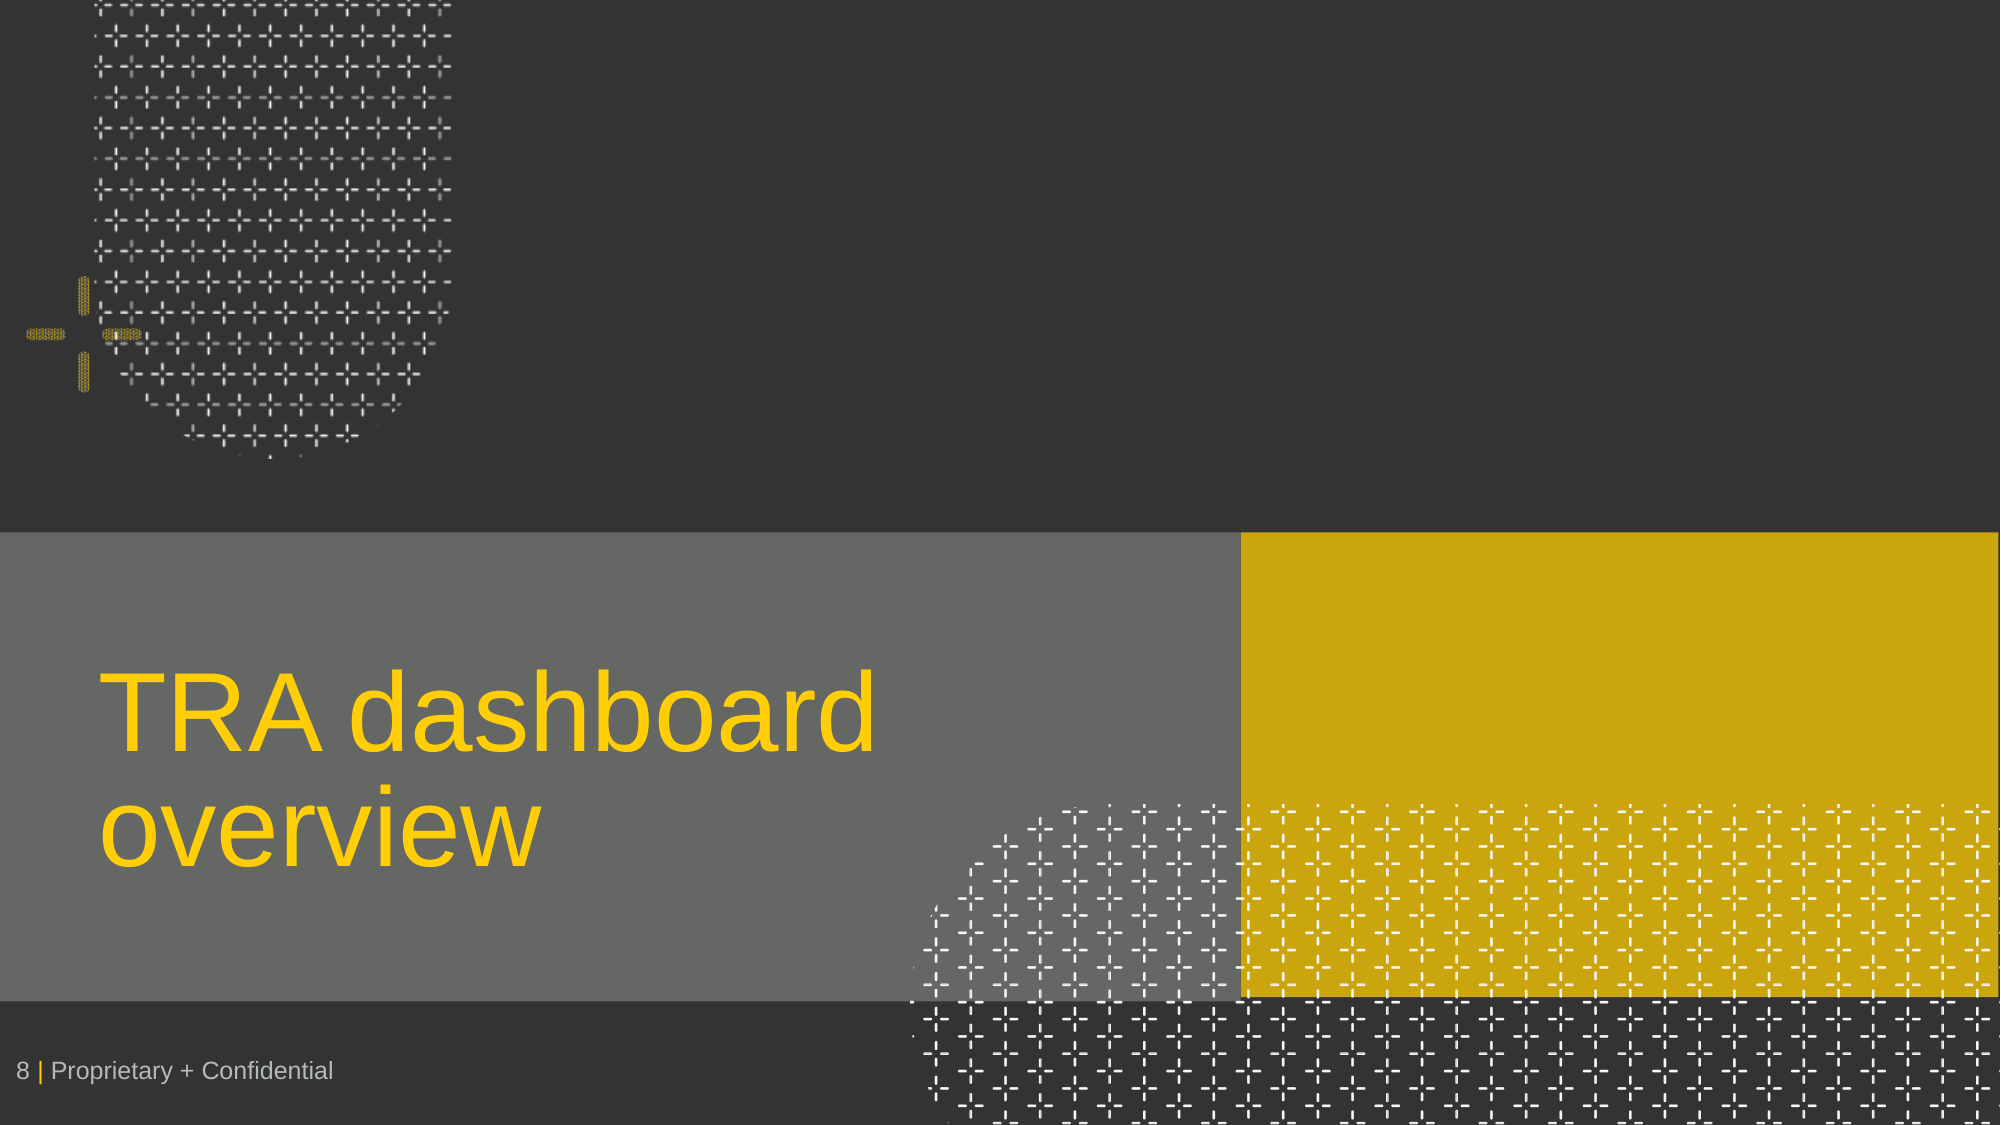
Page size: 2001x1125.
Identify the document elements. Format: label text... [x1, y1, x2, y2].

text_box [1242, 531, 1999, 804]
picture [0, 0, 575, 459]
text_box [0, 531, 1242, 1002]
picture [910, 804, 2000, 1125]
text_box 8 | Proprietary + Confidential [1, 1046, 449, 1092]
title TRA dashboard overview [83, 570, 1863, 979]
